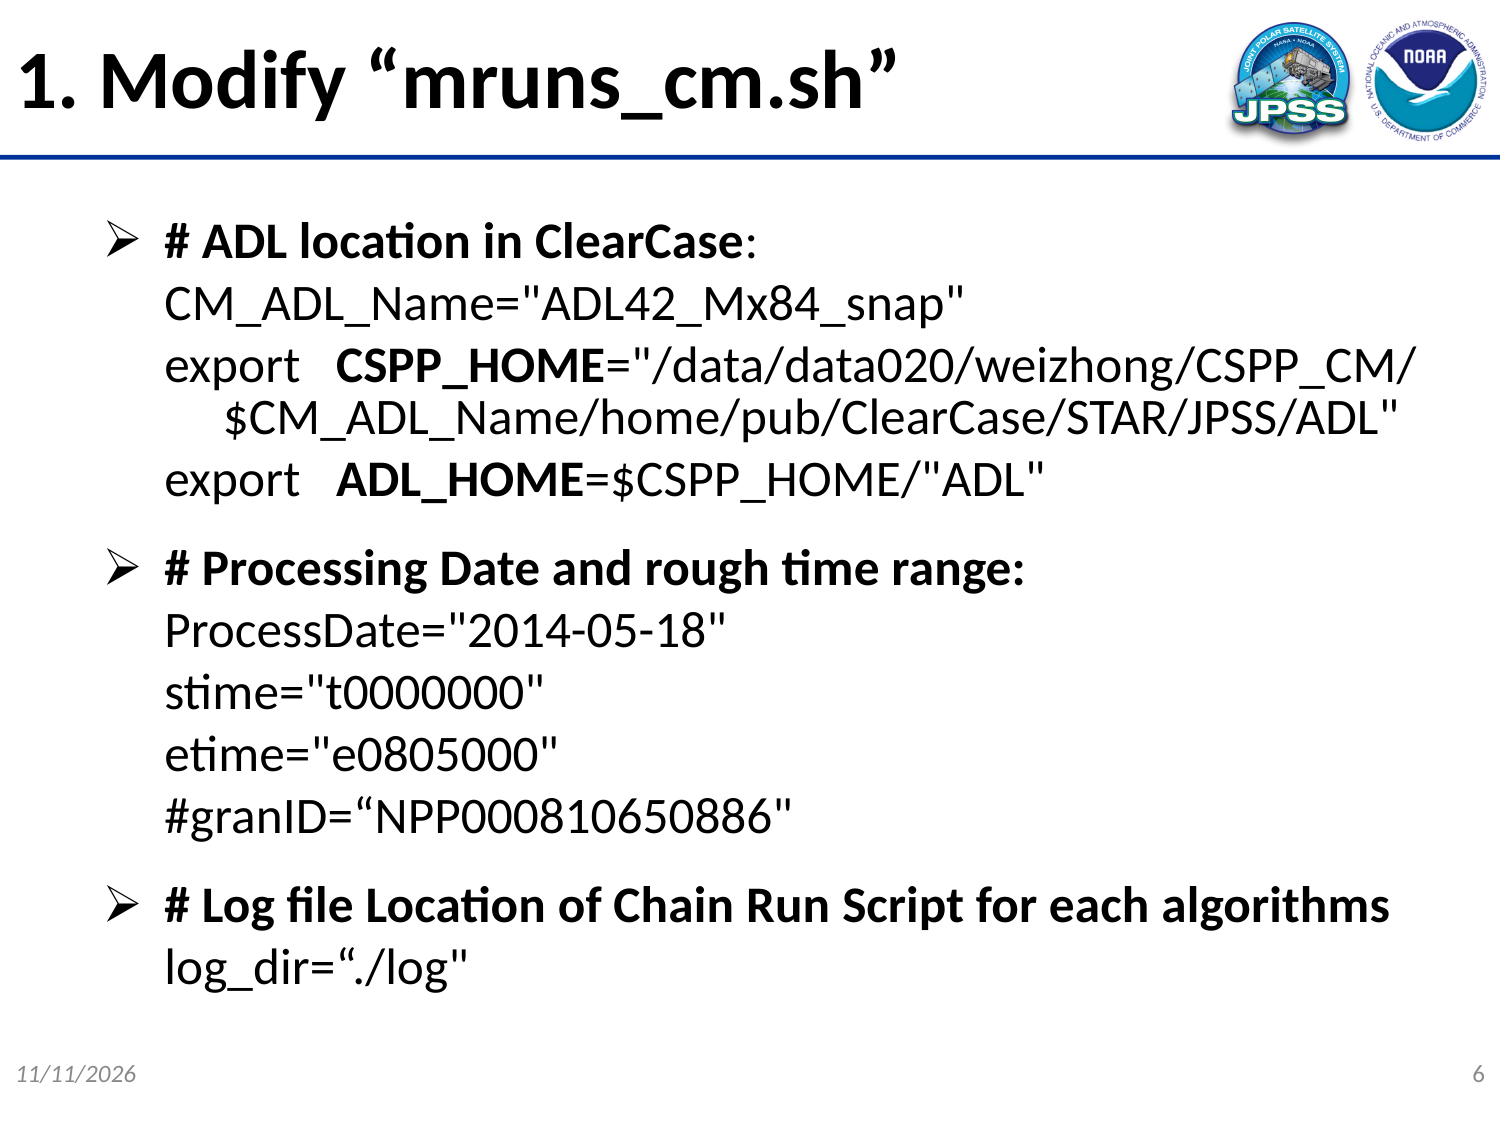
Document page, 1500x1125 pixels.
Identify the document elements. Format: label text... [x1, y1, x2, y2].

picture [1362, 17, 1489, 144]
list # ADL location in ClearCase: CM_ADL_Name="ADL42_Mx84_snap" export CSPP_HOME="/data/data020/weizhong/CSPP_CM/ $CM_ADL_Name/home/pub/ClearCase/STAR/JPSS/ADL" export ADL_HOME=$CSPP_HOME/"ADL" # Processing Date and rough time range: ProcessDate="2014-05-18" stime="t0000000" etime="e0805000" #granID=“NPP000810650886" # Log file Location of Chain Run Script for each algorithms log_dir=“./log" [87, 212, 1438, 1038]
picture [1230, 22, 1351, 135]
title 1. Modify “mruns_cm.sh” [0, 37, 1176, 138]
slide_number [0, 1042, 350, 1103]
slide_number 6 [1149, 1042, 1500, 1103]
